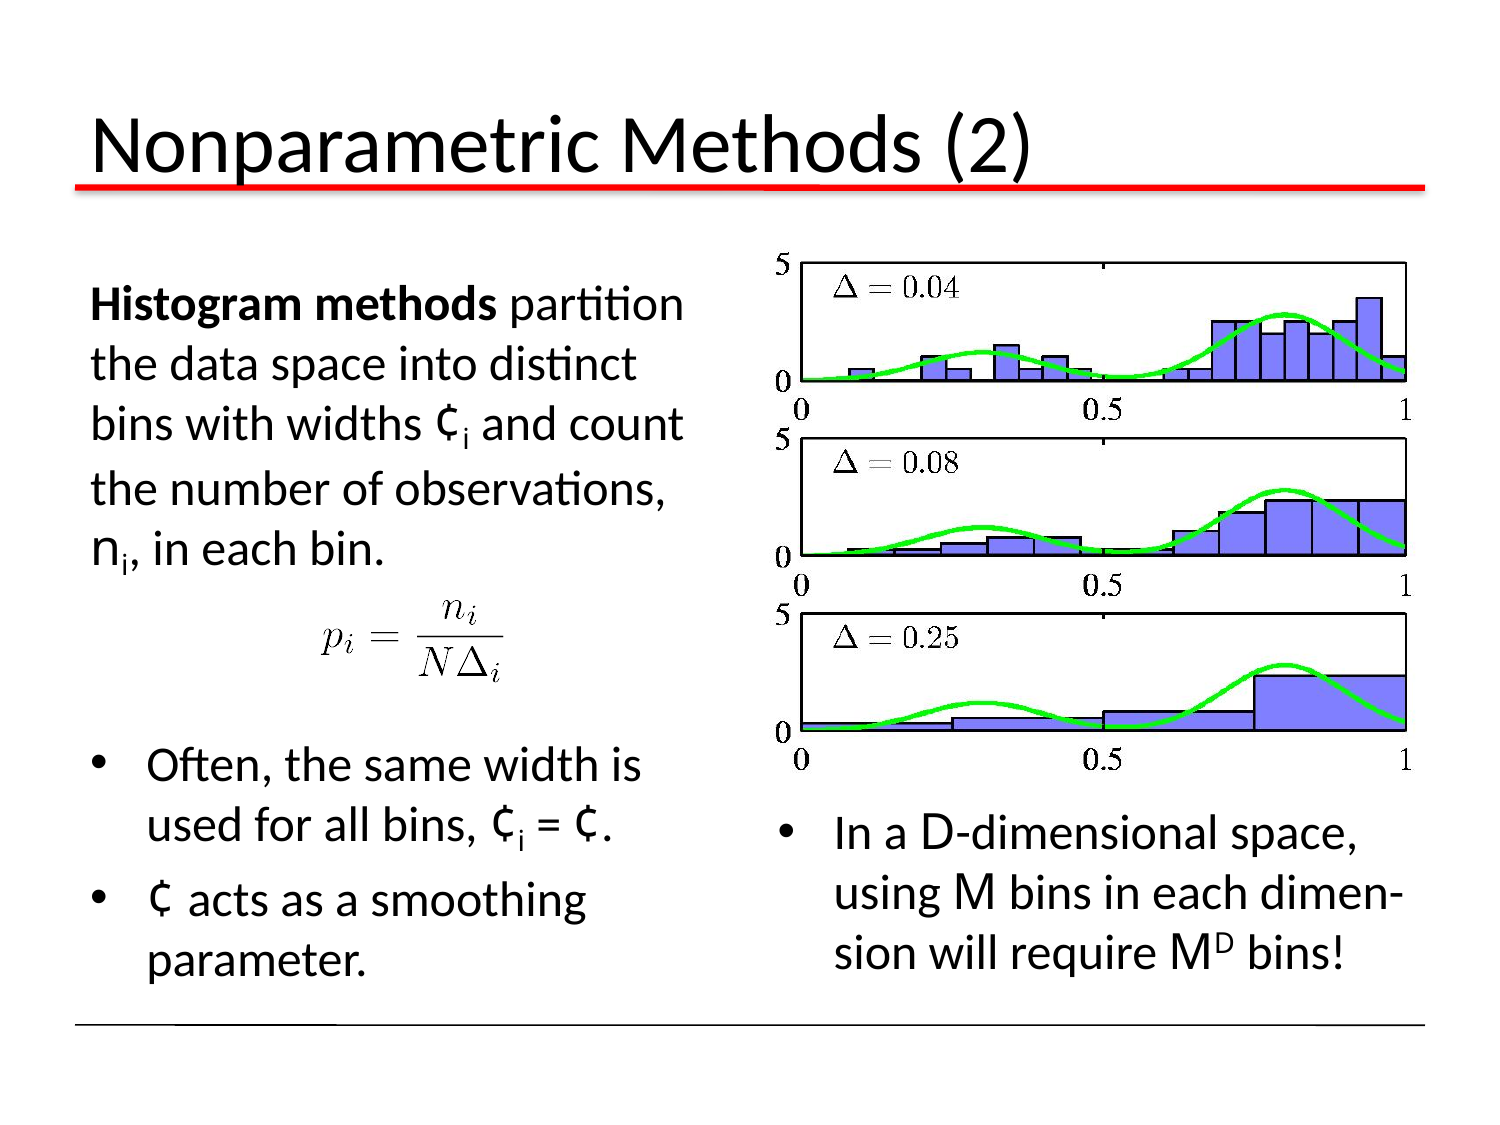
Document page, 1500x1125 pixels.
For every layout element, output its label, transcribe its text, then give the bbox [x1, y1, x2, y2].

title Nonparametric Methods (2) [75, 45, 1425, 233]
list Histogram methods partition the data space into distinct bins with widths ¢i and count the number of observations, ni, in each bin. Often, the same width is used for all bins, ¢i = ¢. ¢ acts as a smoothing parameter. [75, 262, 738, 1005]
picture [316, 597, 505, 686]
list In a D-dimensional space, using M bins in each dimen-sion will require MD bins! [762, 262, 1425, 1043]
picture [769, 233, 1427, 774]
